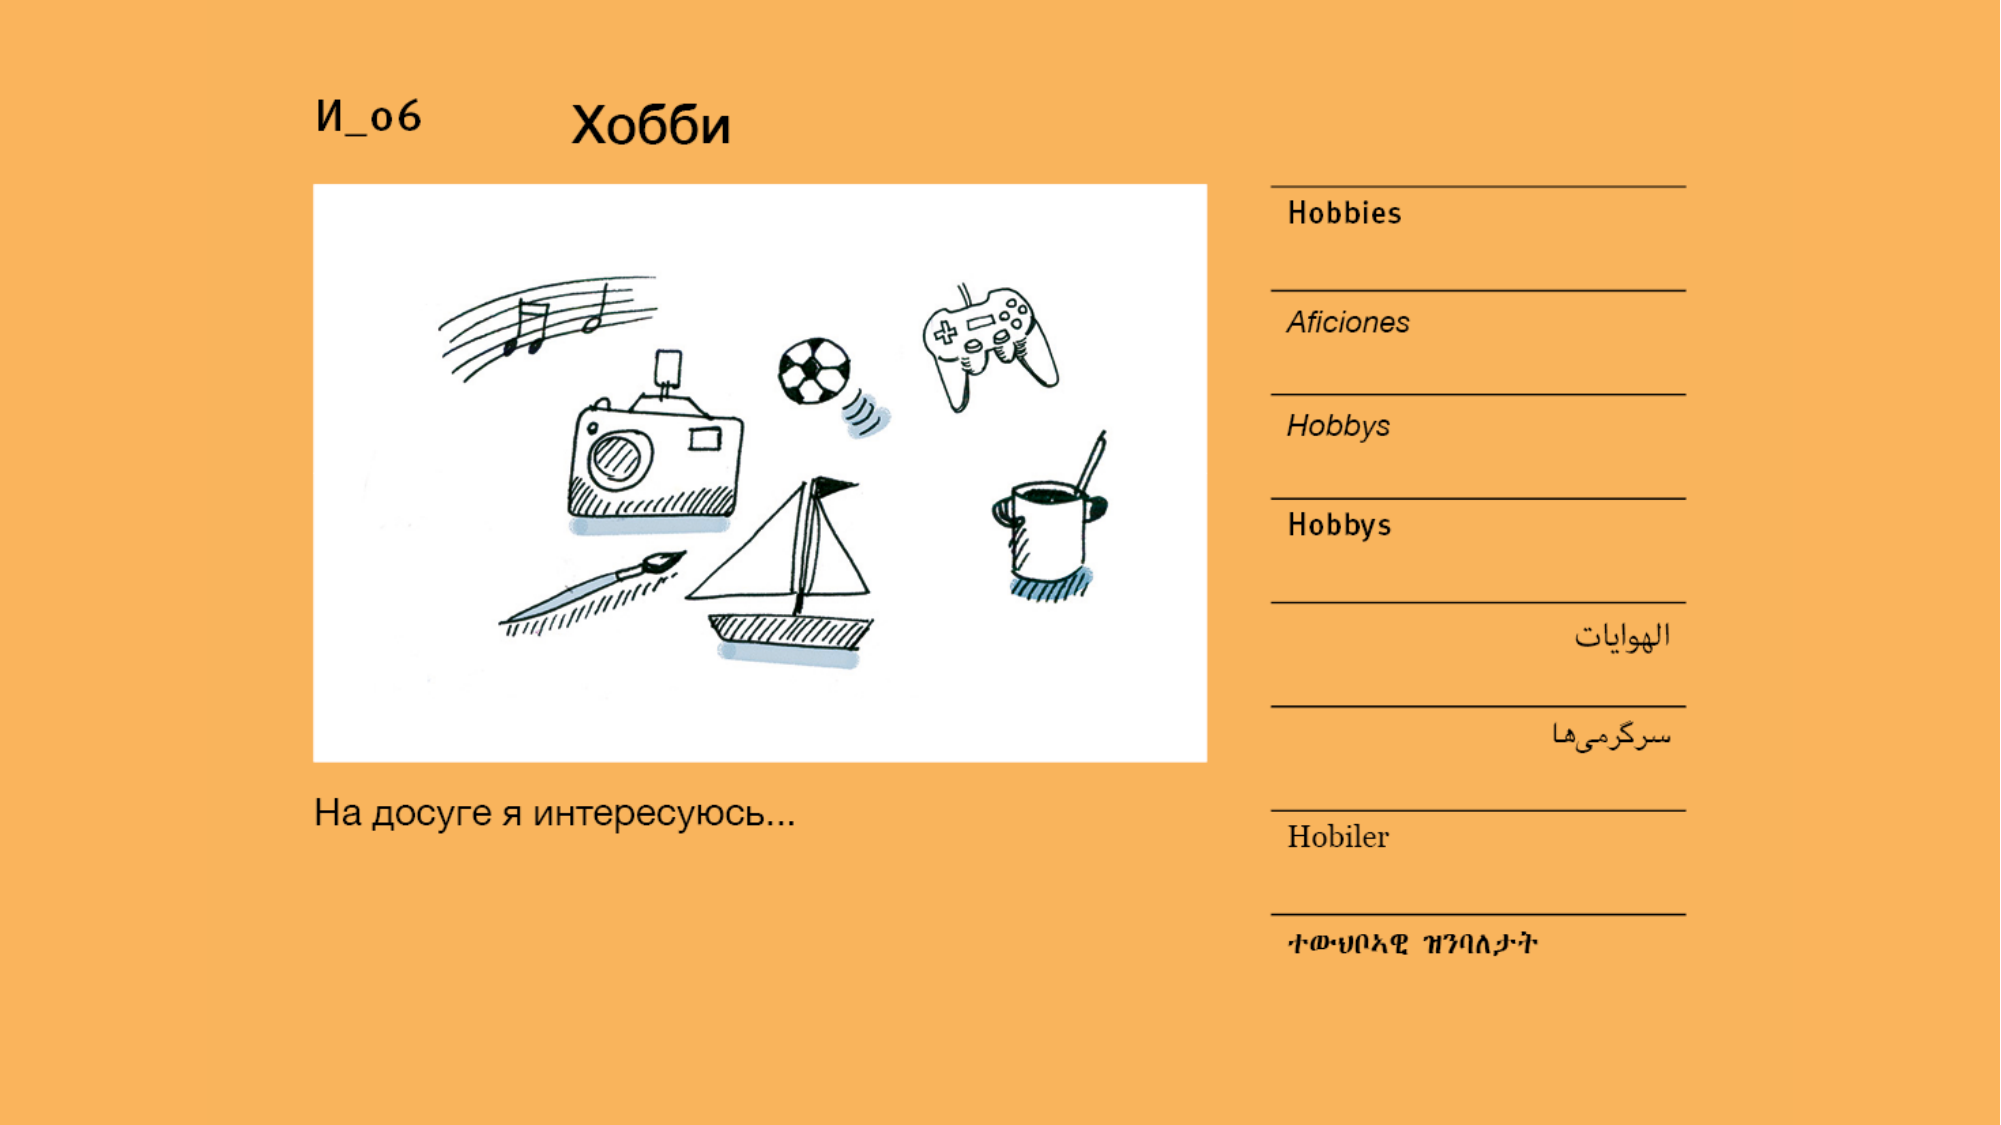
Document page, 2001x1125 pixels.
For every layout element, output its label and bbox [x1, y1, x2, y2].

picture [207, 0, 1793, 1125]
